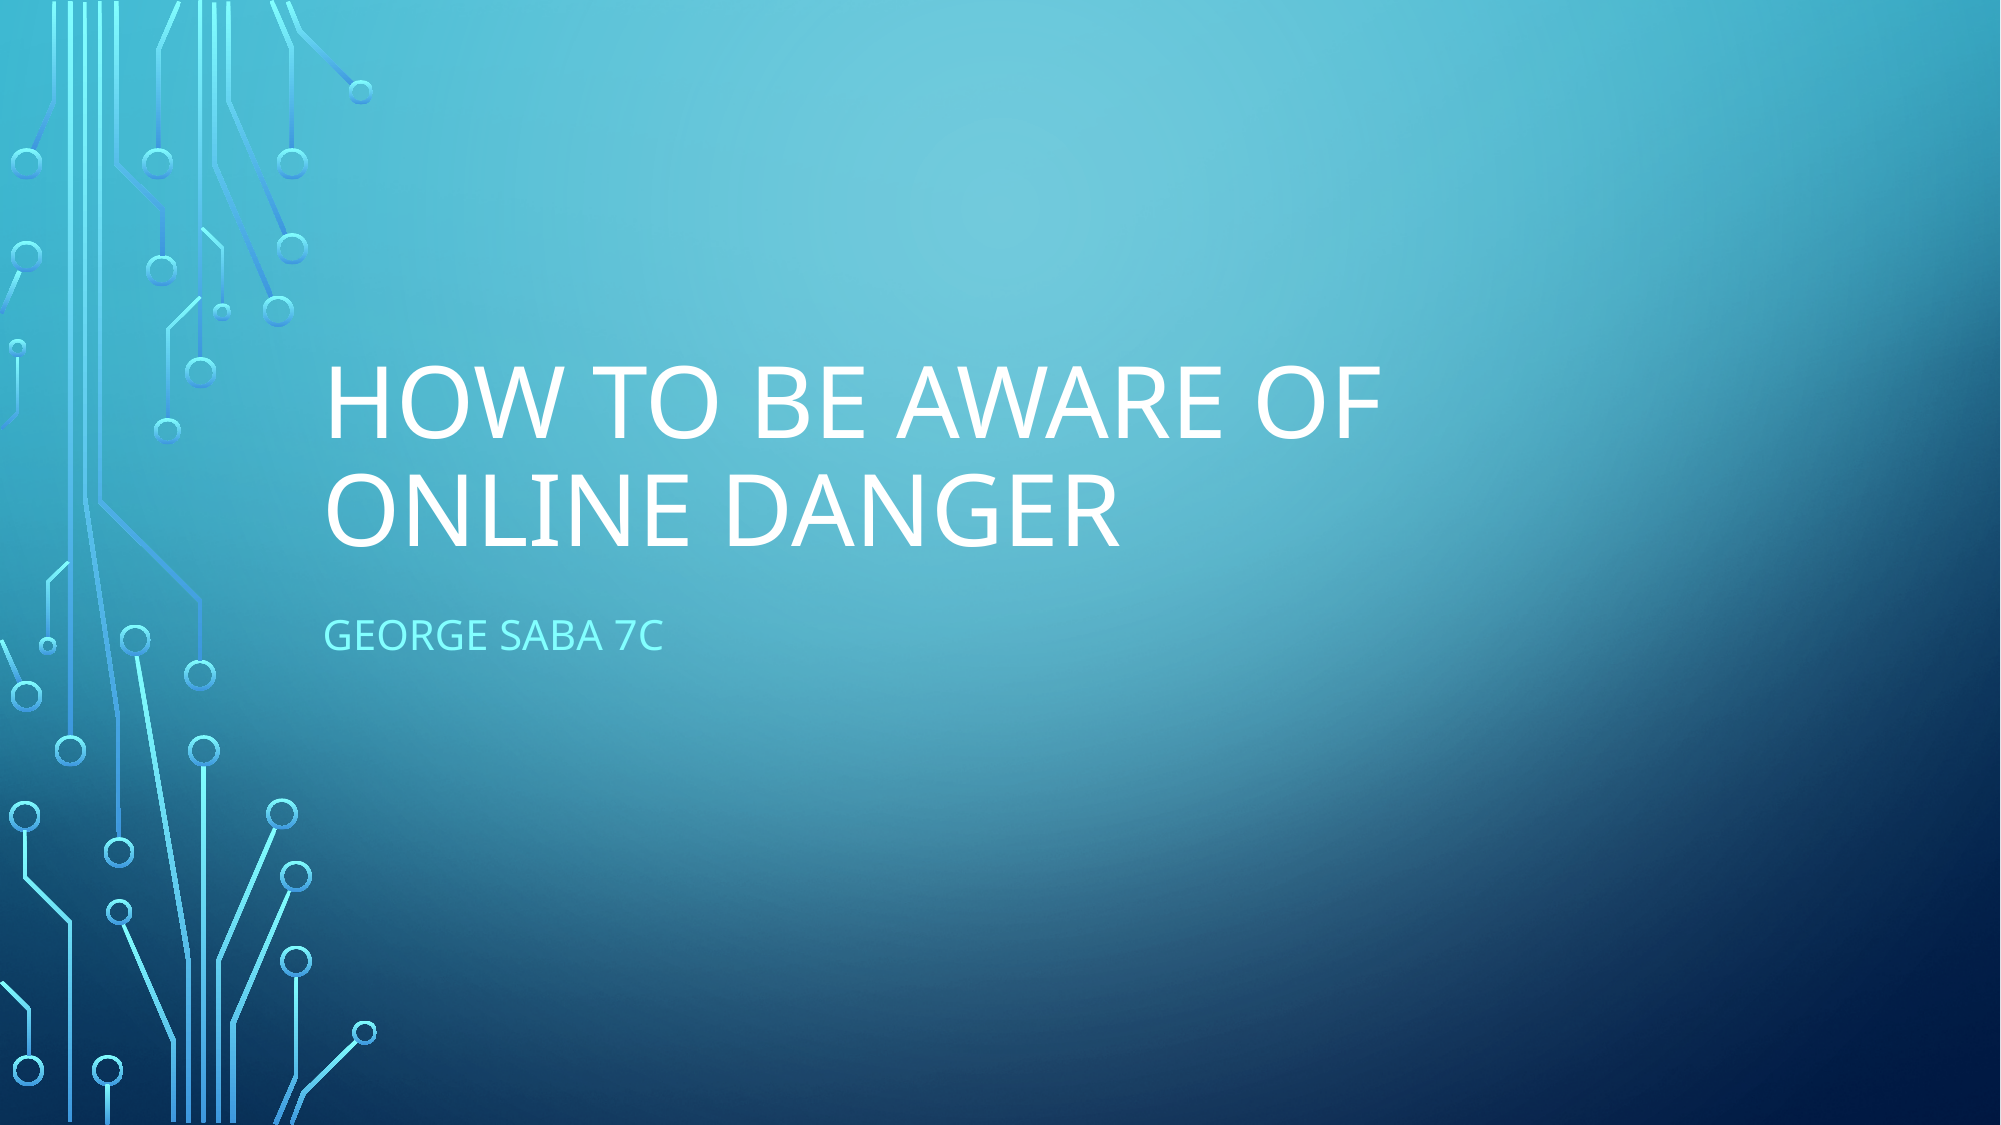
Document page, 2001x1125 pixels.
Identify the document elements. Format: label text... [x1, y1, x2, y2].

title How To Be Aware Of Online Danger [307, 184, 1750, 576]
subtitle George Saba 7C [307, 590, 1750, 863]
